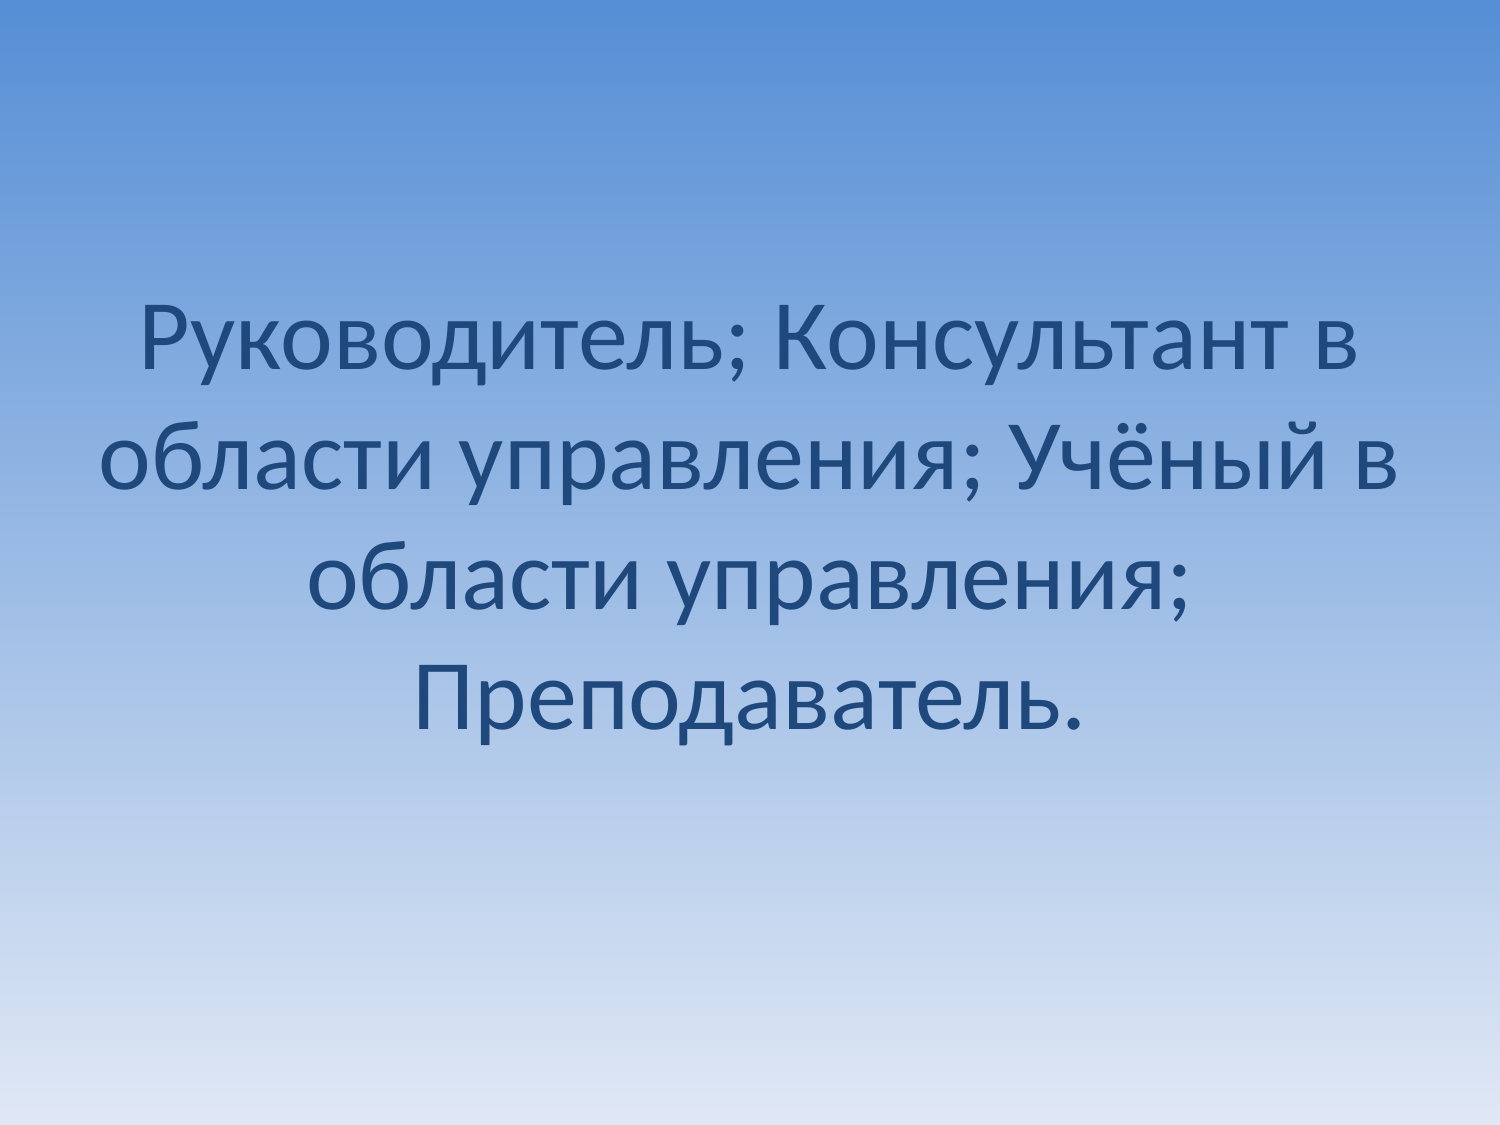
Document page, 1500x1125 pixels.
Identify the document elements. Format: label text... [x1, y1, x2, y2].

list Руководитель; Консультант в области управления; Учёный в области управления; Преподаватель. [75, 262, 1425, 1005]
